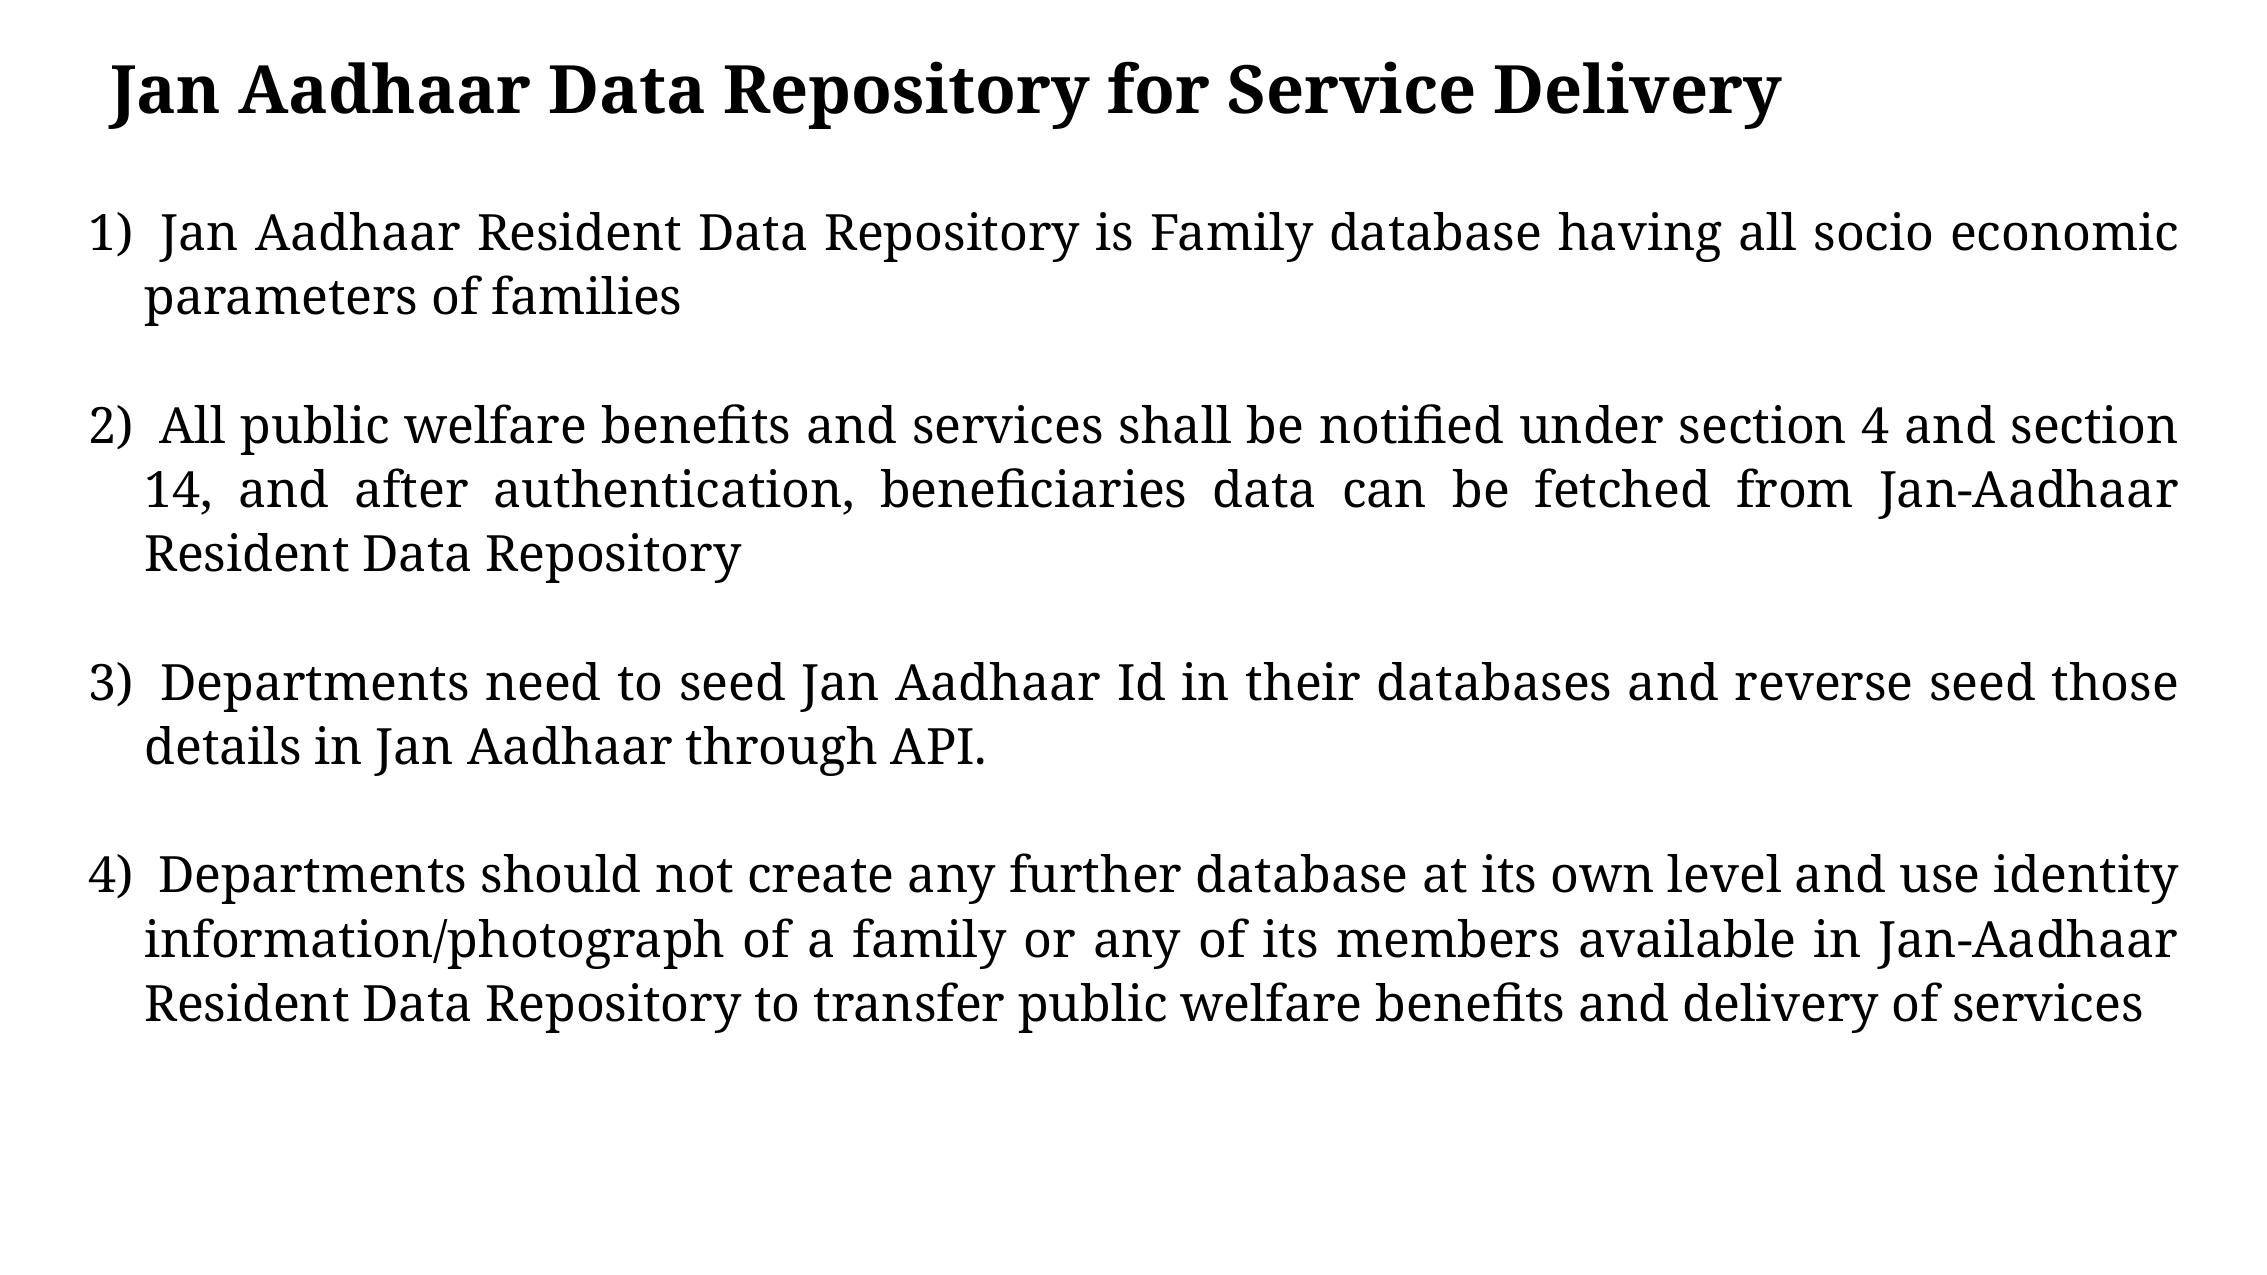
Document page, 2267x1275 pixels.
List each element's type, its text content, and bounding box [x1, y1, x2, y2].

title Jan Aadhaar Data Repository for Service Delivery [110, 9, 2125, 175]
text_box Jan Aadhaar Resident Data Repository is Family database having all socio economic parameters of families All public welfare benefits and services shall be notified under section 4 and section 14, and after authentication, beneficiaries data can be fetched from Jan-Aadhaar Resident Data Repository Departments need to seed Jan Aadhaar Id in their databases and reverse seed those details in Jan Aadhaar through API. Departments should not create any further database at its own level and use identity information/photograph of a family or any of its members available in Jan-Aadhaar Resident Data Repository to transfer public welfare benefits and delivery of services [73, 189, 2195, 1039]
